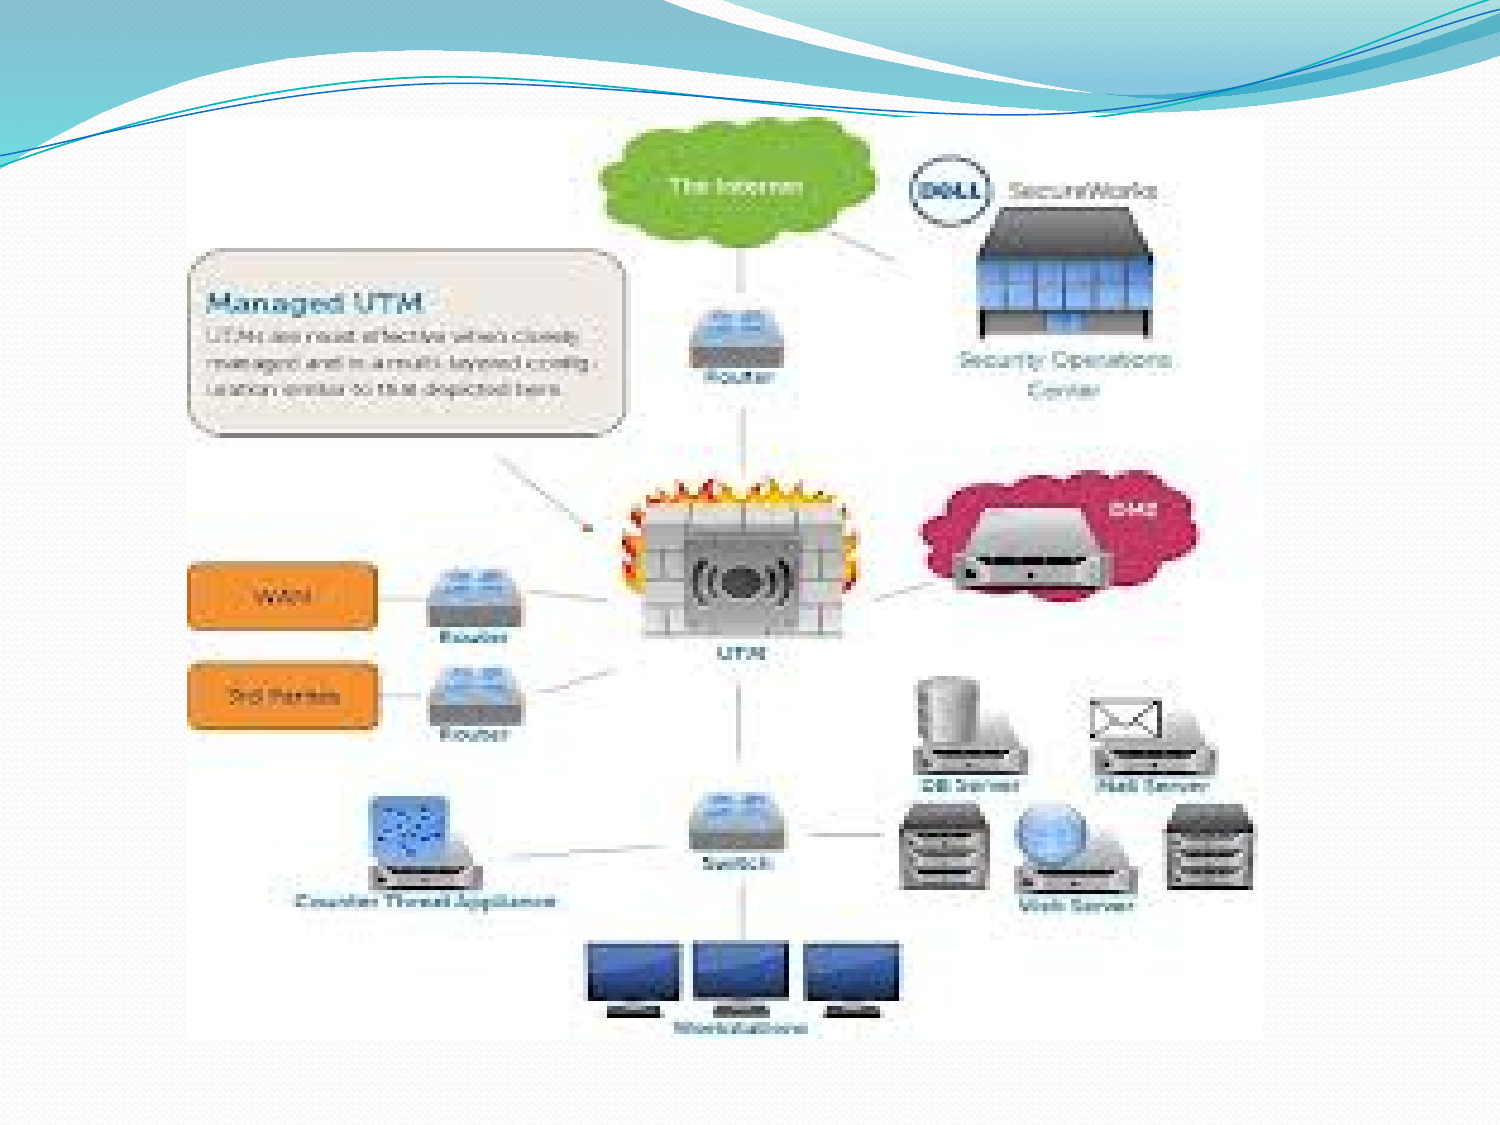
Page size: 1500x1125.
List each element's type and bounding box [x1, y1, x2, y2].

list [187, 117, 1263, 1039]
